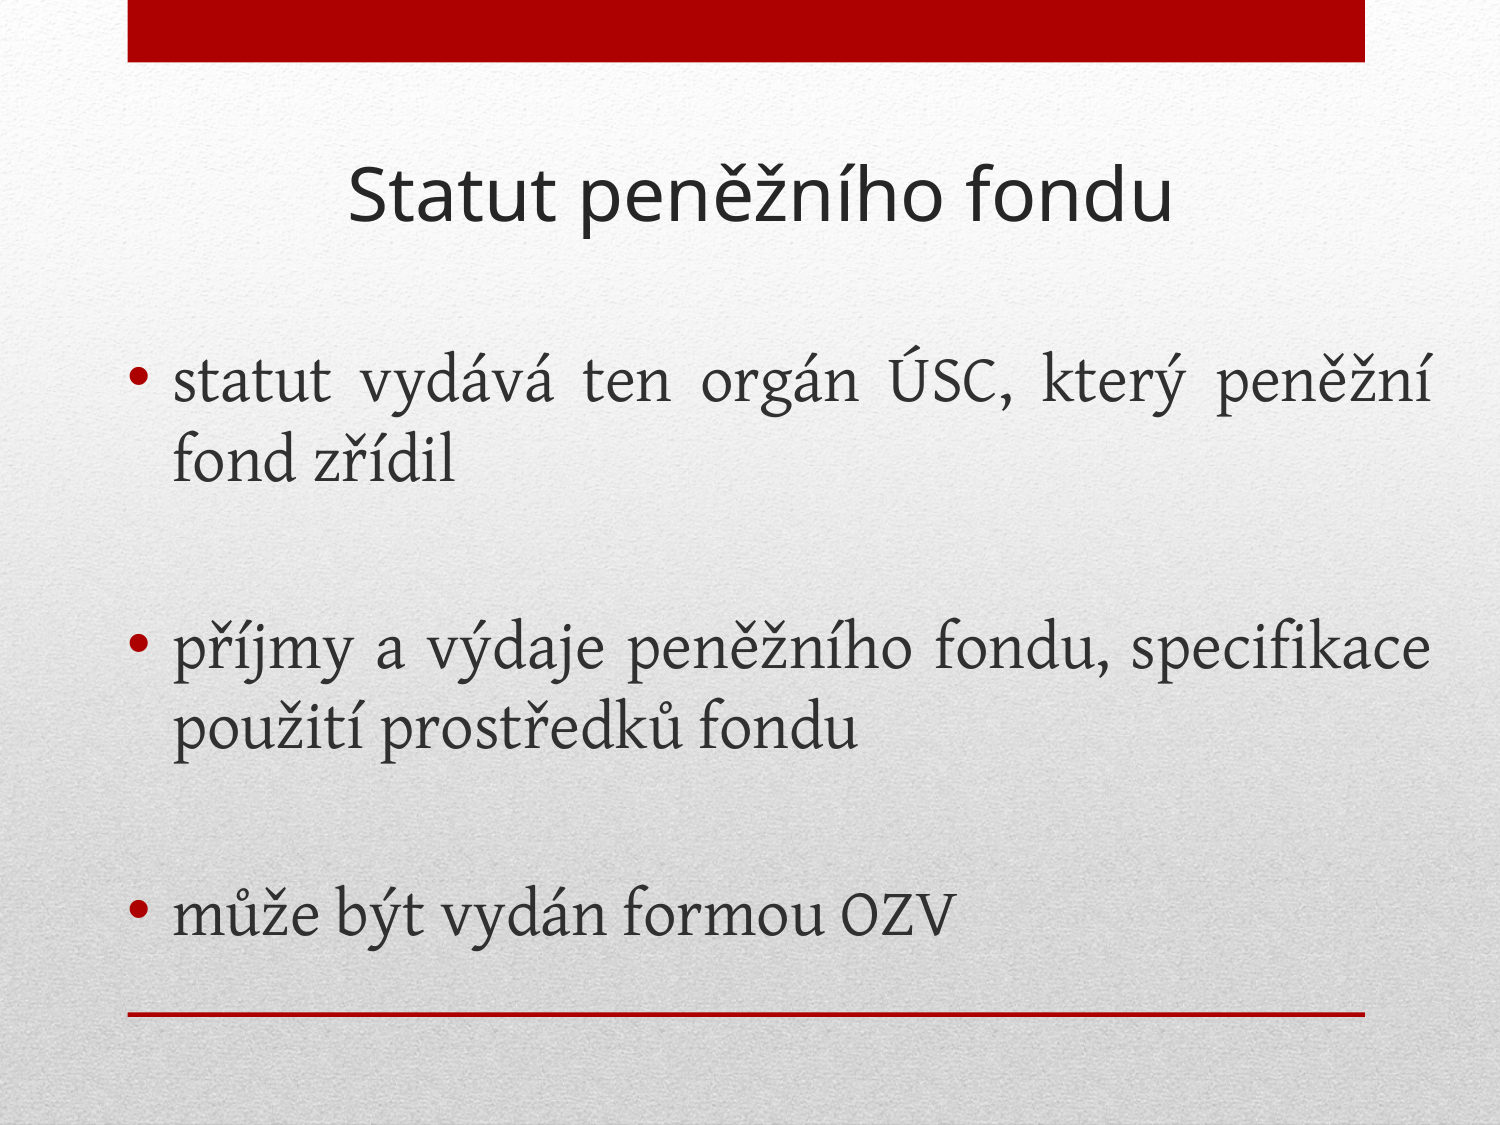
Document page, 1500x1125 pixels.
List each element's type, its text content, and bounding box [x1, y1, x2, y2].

title Statut peněžního fondu [100, 113, 1424, 244]
list statut vydává ten orgán ÚSC, který peněžní fond zřídil příjmy a výdaje peněžního fondu, specifikace použití prostředků fondu může být vydán formou OZV [112, 278, 1450, 1005]
